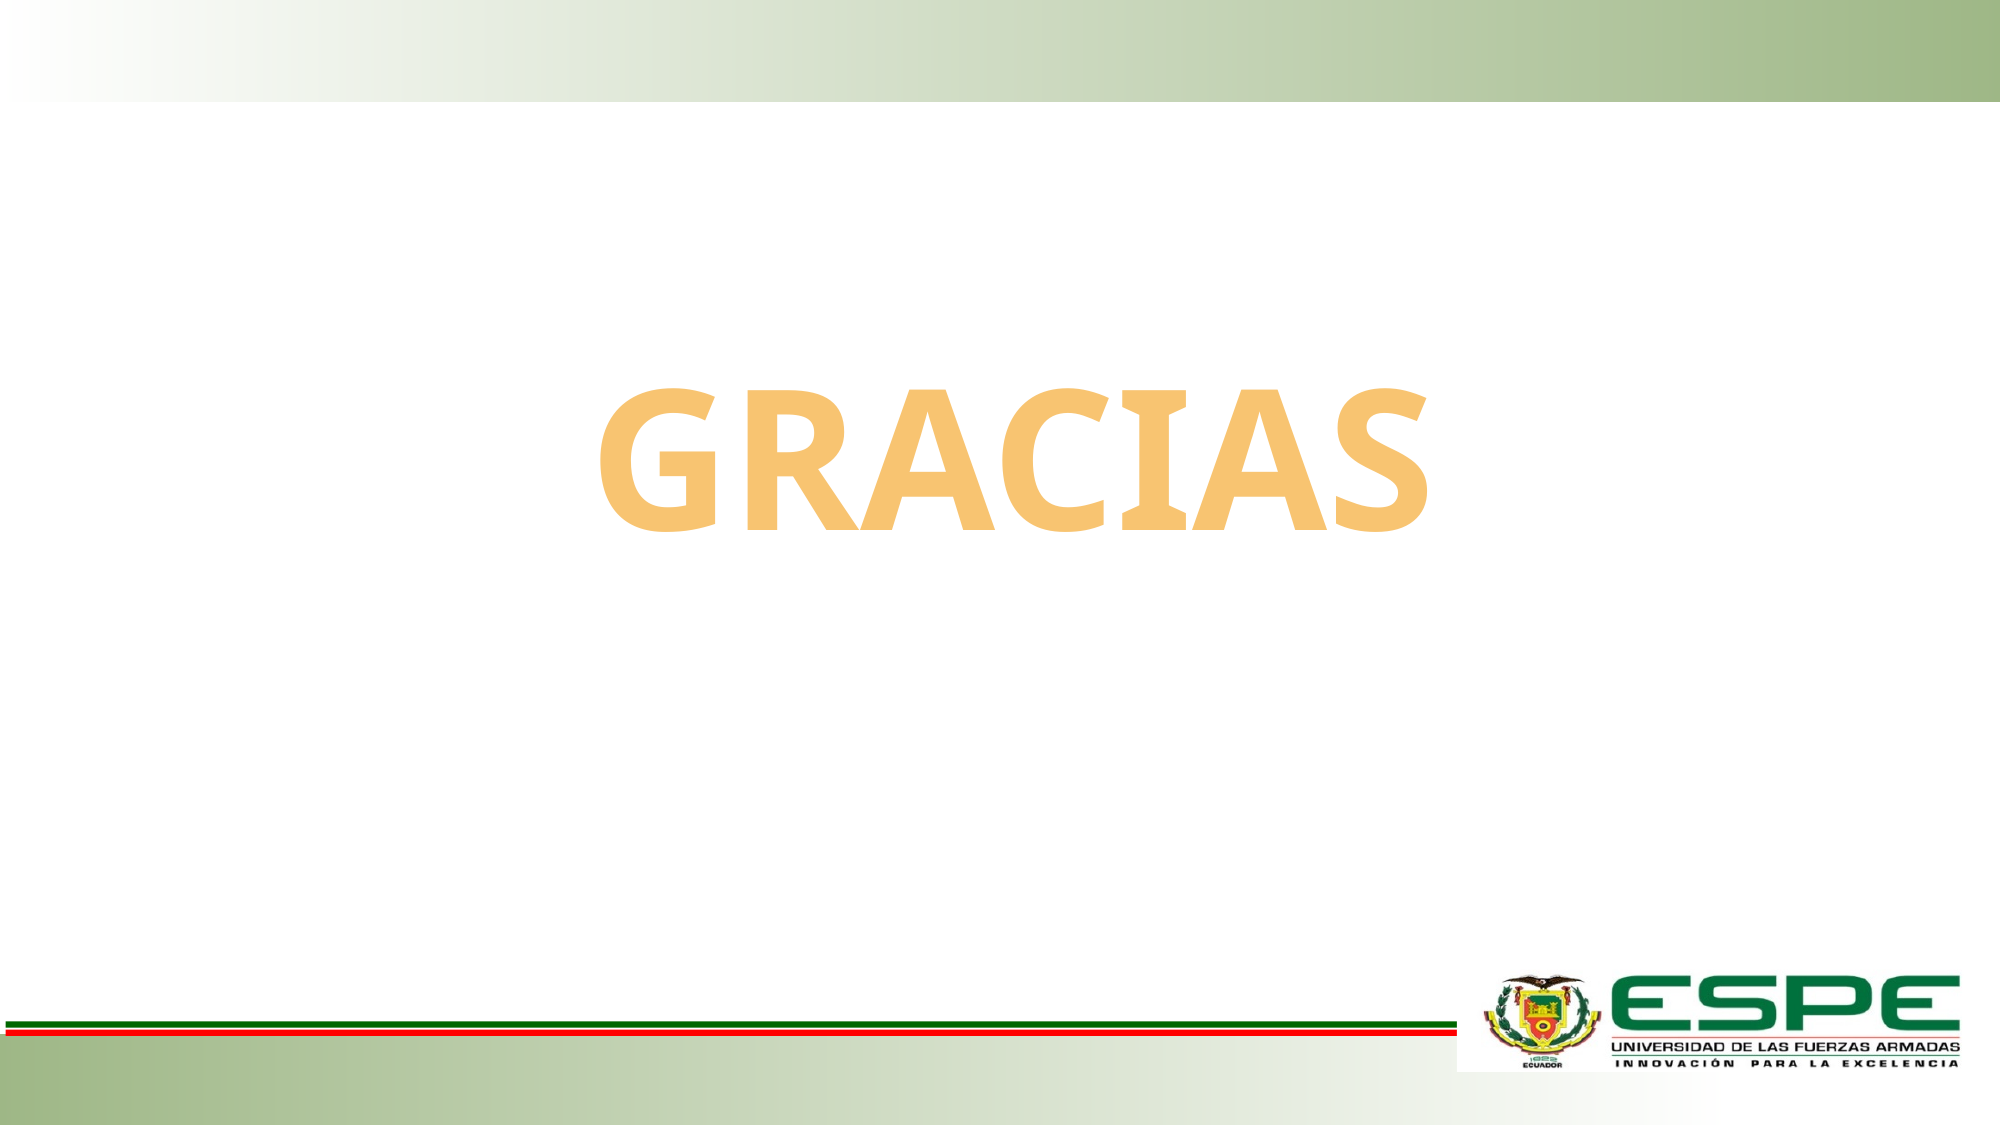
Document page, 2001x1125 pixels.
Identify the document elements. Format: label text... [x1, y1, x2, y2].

picture [1456, 968, 1994, 1072]
text_box GRACIAS [358, 326, 1667, 577]
